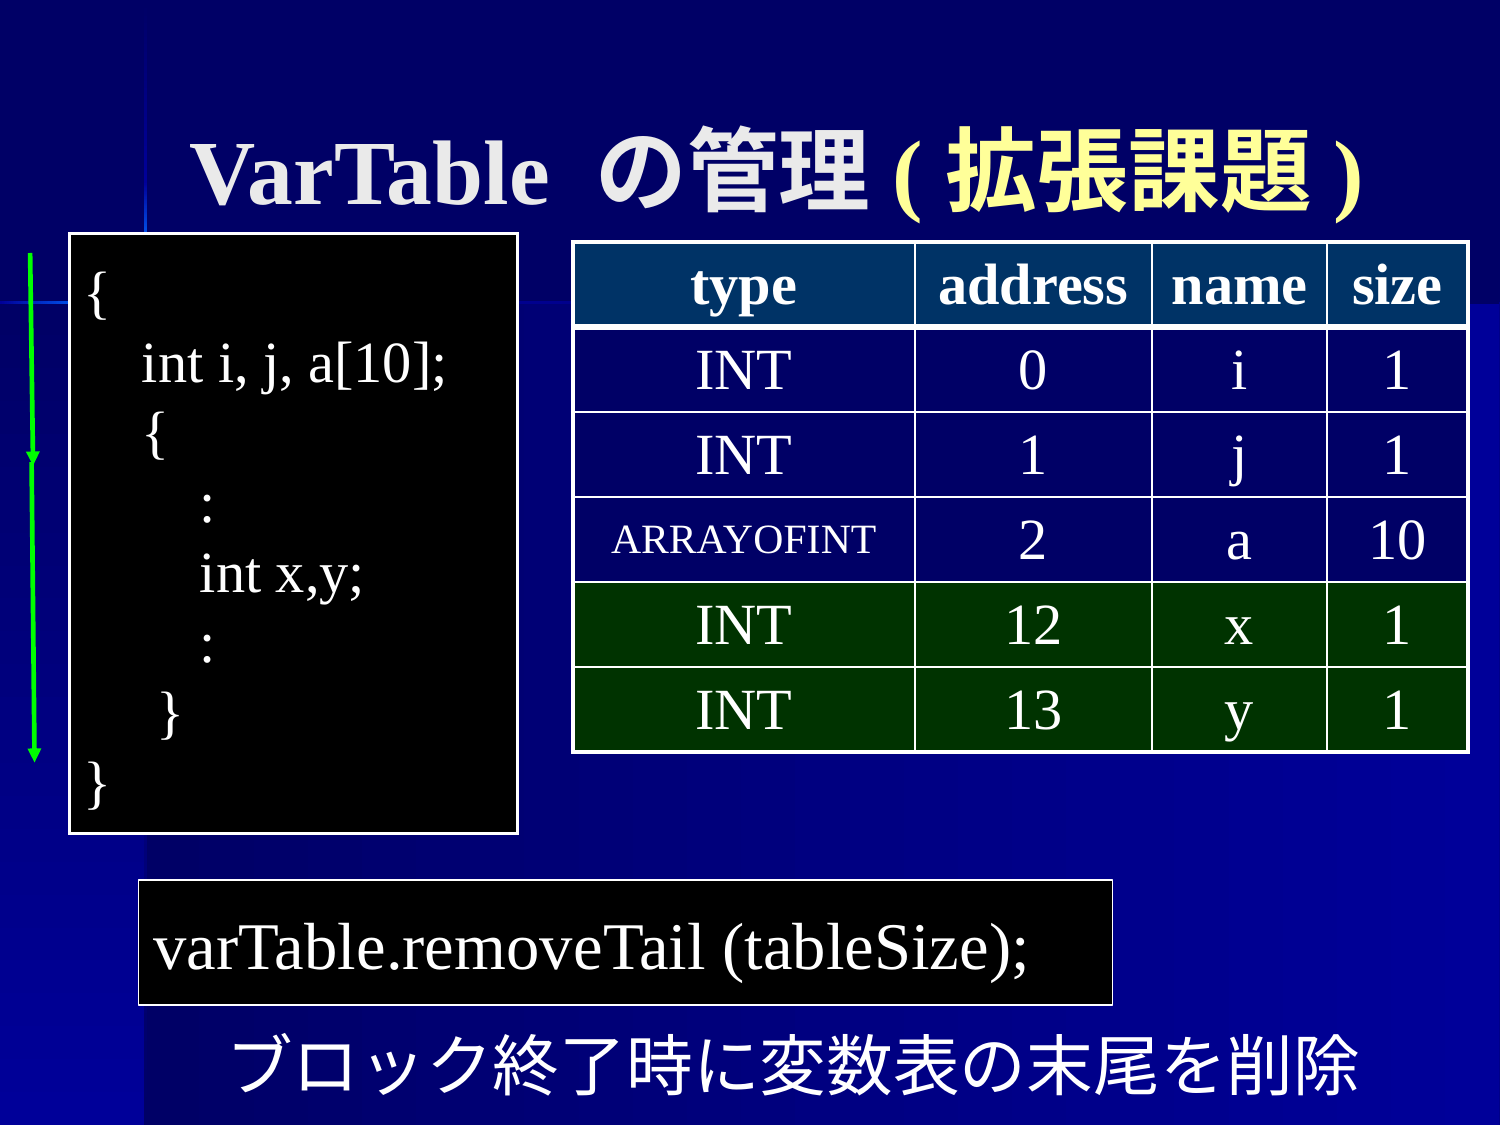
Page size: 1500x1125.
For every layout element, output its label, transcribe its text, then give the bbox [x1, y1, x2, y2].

title VarTable の管理(拡張課題) [174, 49, 1413, 286]
table_header size [1328, 244, 1466, 324]
table_cell a [1153, 498, 1326, 581]
text_box varTable.removeTail (tableSize); [138, 880, 1113, 1006]
table_cell 12 [916, 583, 1151, 666]
table_cell 0 [916, 330, 1151, 411]
table_cell INT [575, 583, 914, 666]
table_header name [1153, 244, 1326, 324]
table_cell 2 [916, 498, 1151, 581]
table_cell INT [575, 330, 914, 411]
table_cell j [1153, 413, 1326, 496]
table_cell x [1153, 583, 1326, 666]
table_cell 1 [916, 413, 1151, 496]
table_cell INT [575, 668, 914, 750]
table_cell 10 [1328, 498, 1466, 581]
text_box ブロック終了時に変数表の末尾を削除 [211, 1016, 1376, 1111]
table_header type [575, 244, 914, 324]
text_box [26, 252, 40, 466]
table_header address [916, 244, 1151, 324]
table_cell i [1153, 330, 1326, 411]
table_cell 1 [1328, 413, 1466, 496]
text_box { int i, j, a[10]; { : int x,y; : } } [69, 233, 518, 834]
text_box [28, 462, 41, 763]
table_cell 1 [1328, 668, 1466, 750]
table_cell 13 [916, 668, 1151, 750]
table_cell y [1153, 668, 1326, 750]
table_cell 1 [1328, 330, 1466, 411]
table_cell 1 [1328, 583, 1466, 666]
table_cell ARRAYOFINT [575, 498, 914, 581]
table_cell INT [575, 413, 914, 496]
